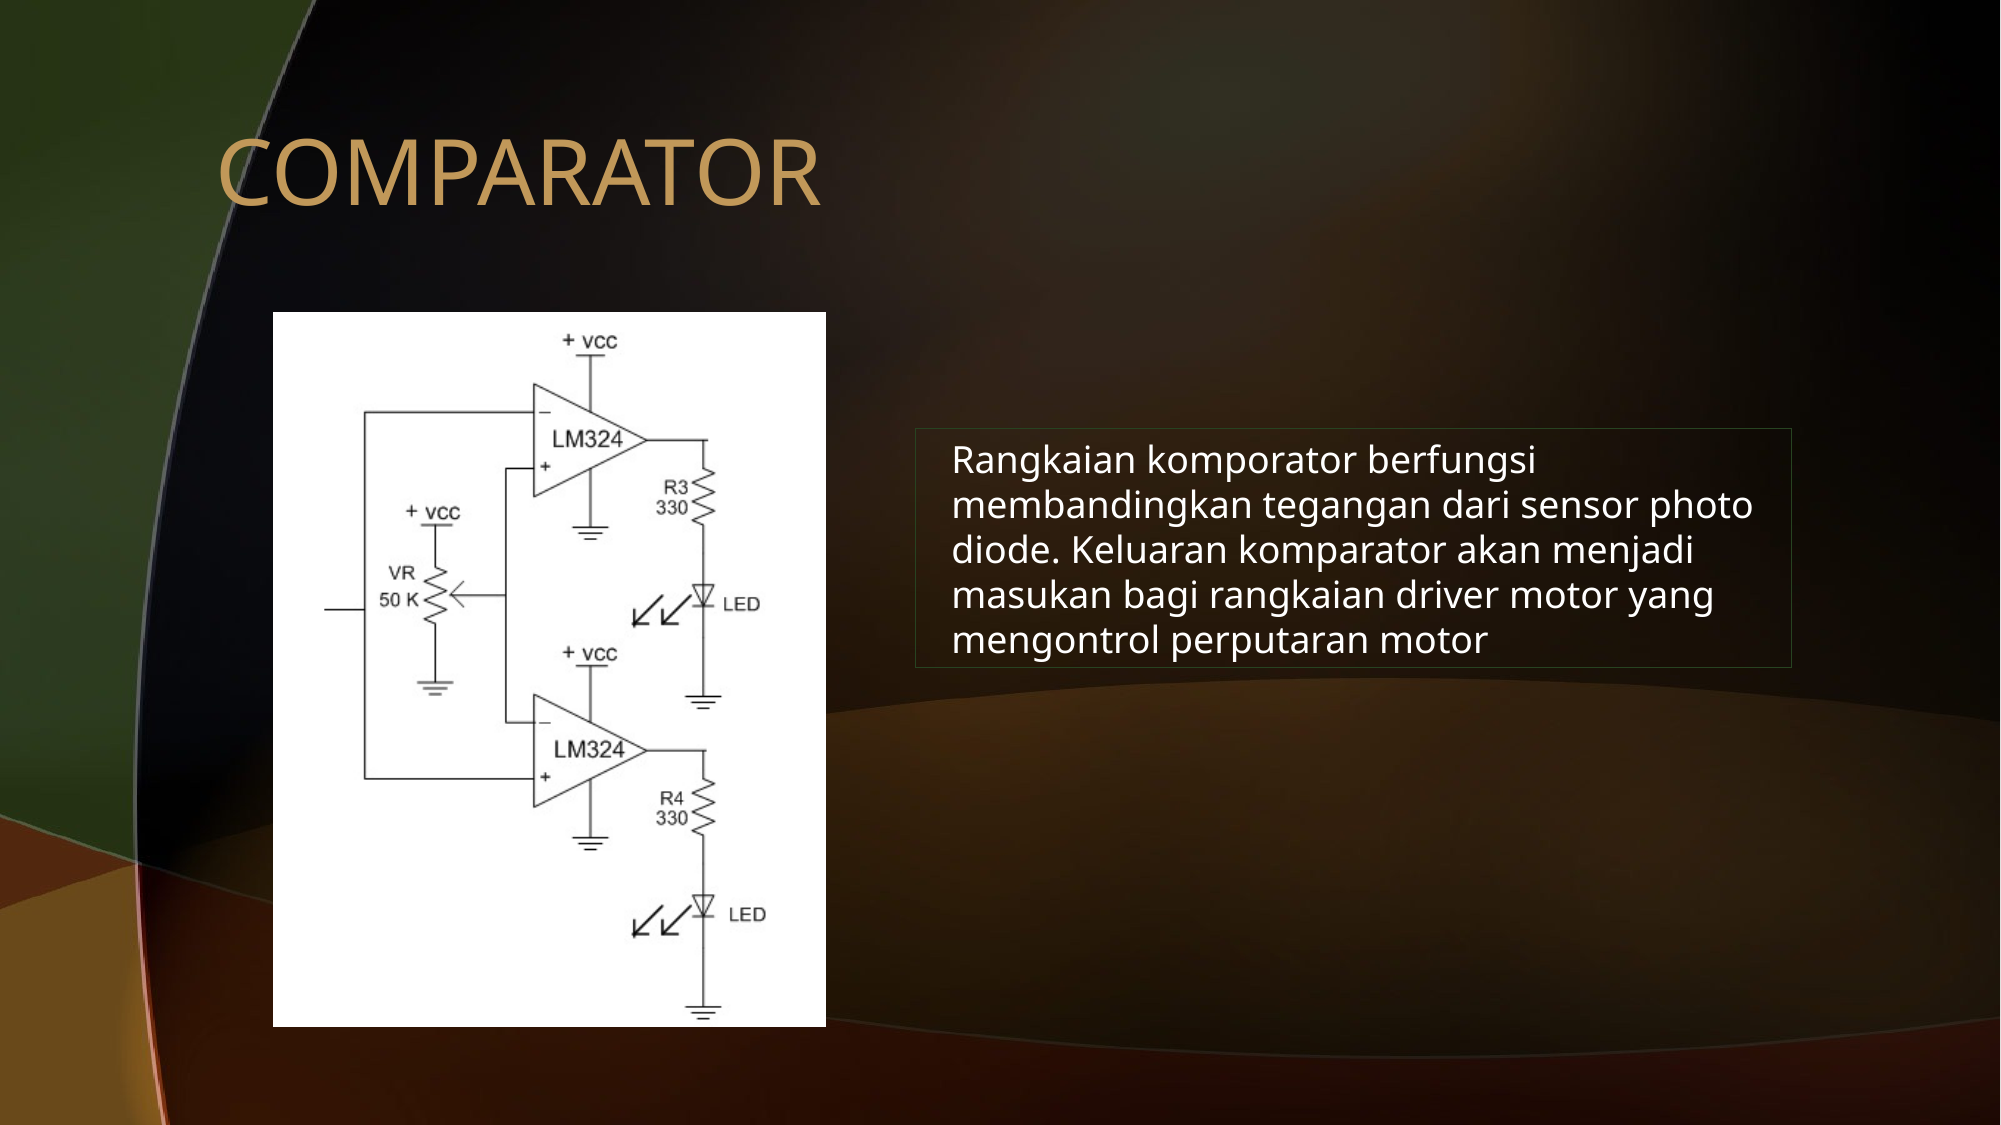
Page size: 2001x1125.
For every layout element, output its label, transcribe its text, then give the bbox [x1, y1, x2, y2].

text_box Rangkaian komporator berfungsi membandingkan tegangan dari sensor photo diode. Keluaran komparator akan menjadi masukan bagi rangkaian driver motor yang mengontrol perputaran motor [915, 428, 1792, 668]
picture [0, 0, 2001, 1125]
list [272, 312, 826, 1027]
title COMPARATOR [200, 59, 1863, 278]
